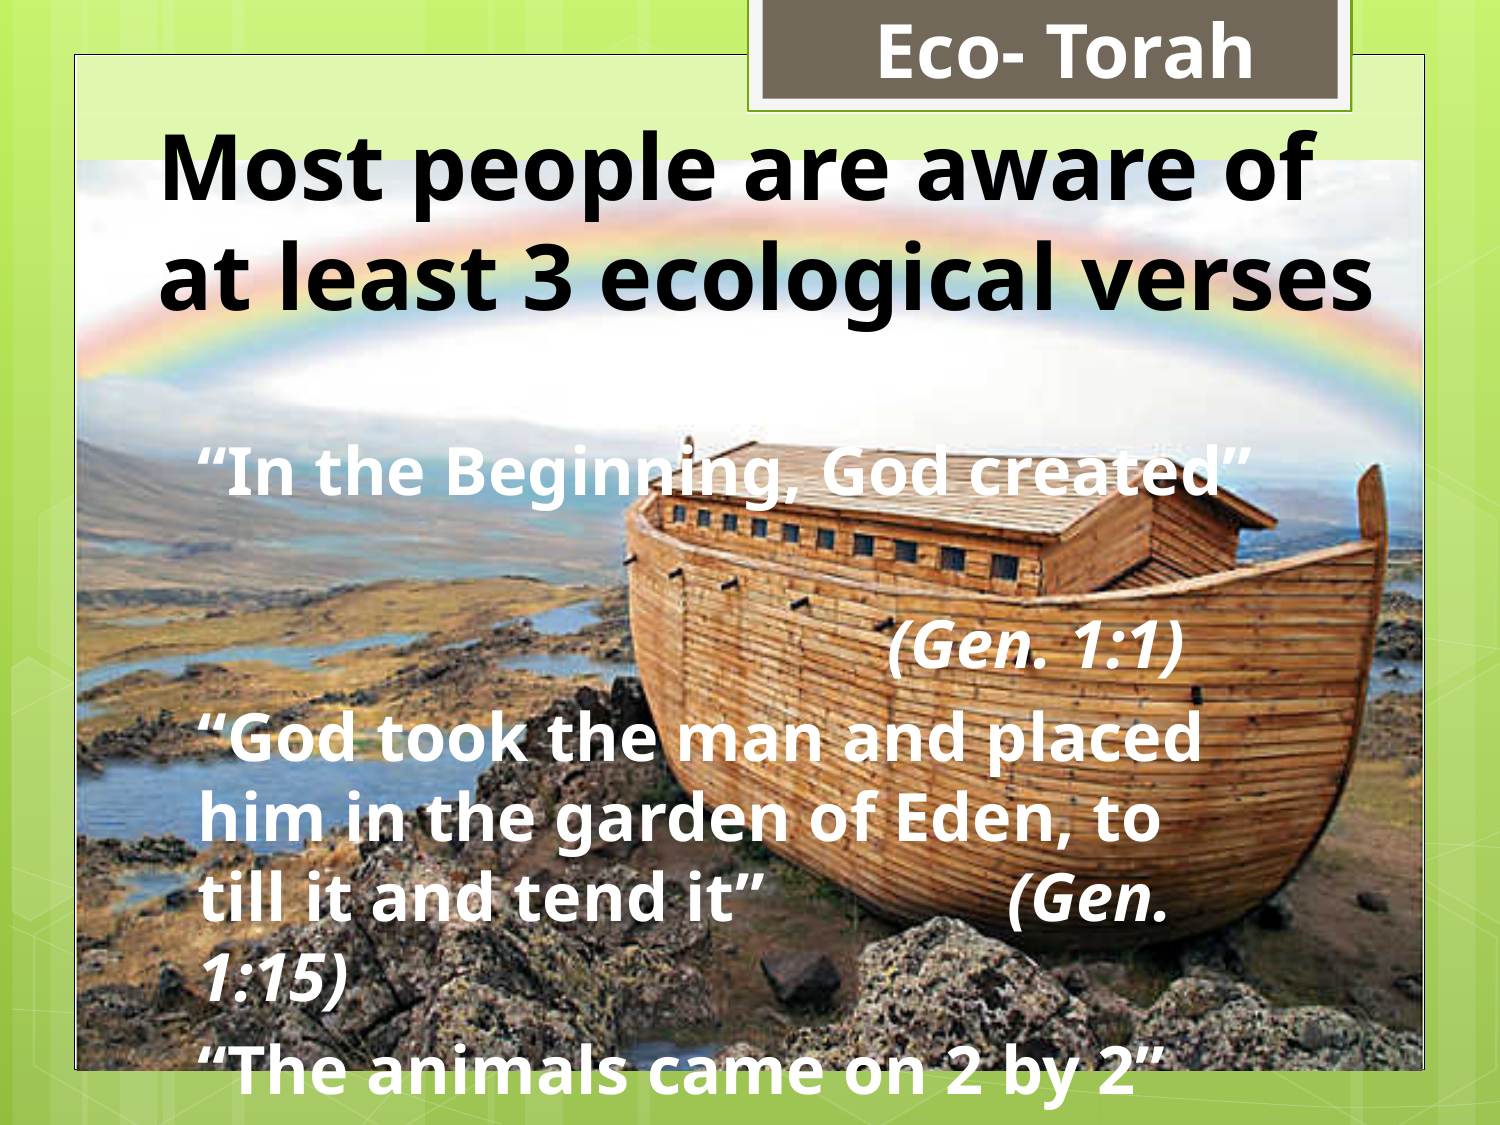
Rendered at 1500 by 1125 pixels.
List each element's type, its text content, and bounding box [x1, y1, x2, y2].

picture [76, 160, 1423, 1071]
title Most people are aware of at least 3 ecological verses [142, 149, 1400, 158]
text_box Eco- Torah [859, 0, 1273, 101]
